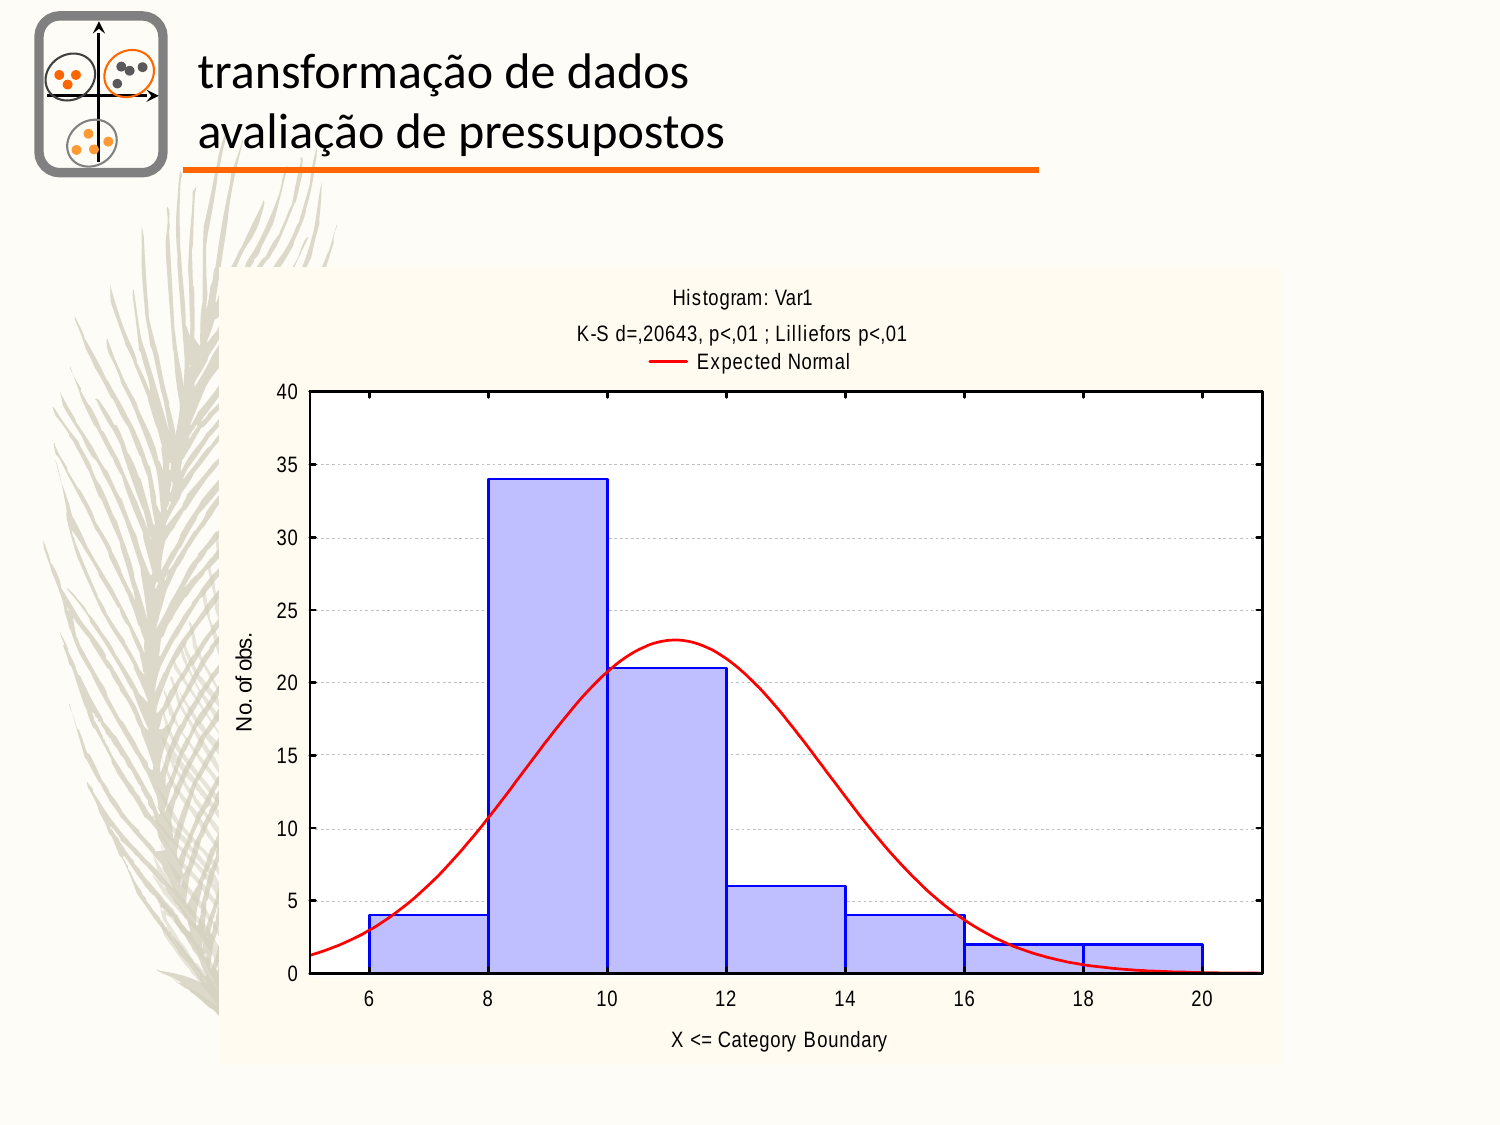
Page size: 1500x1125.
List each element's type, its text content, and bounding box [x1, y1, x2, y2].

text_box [38, 15, 164, 173]
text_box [218, 266, 1282, 1065]
text_box transformação de dados avaliação de pressupostos [183, 30, 1076, 166]
